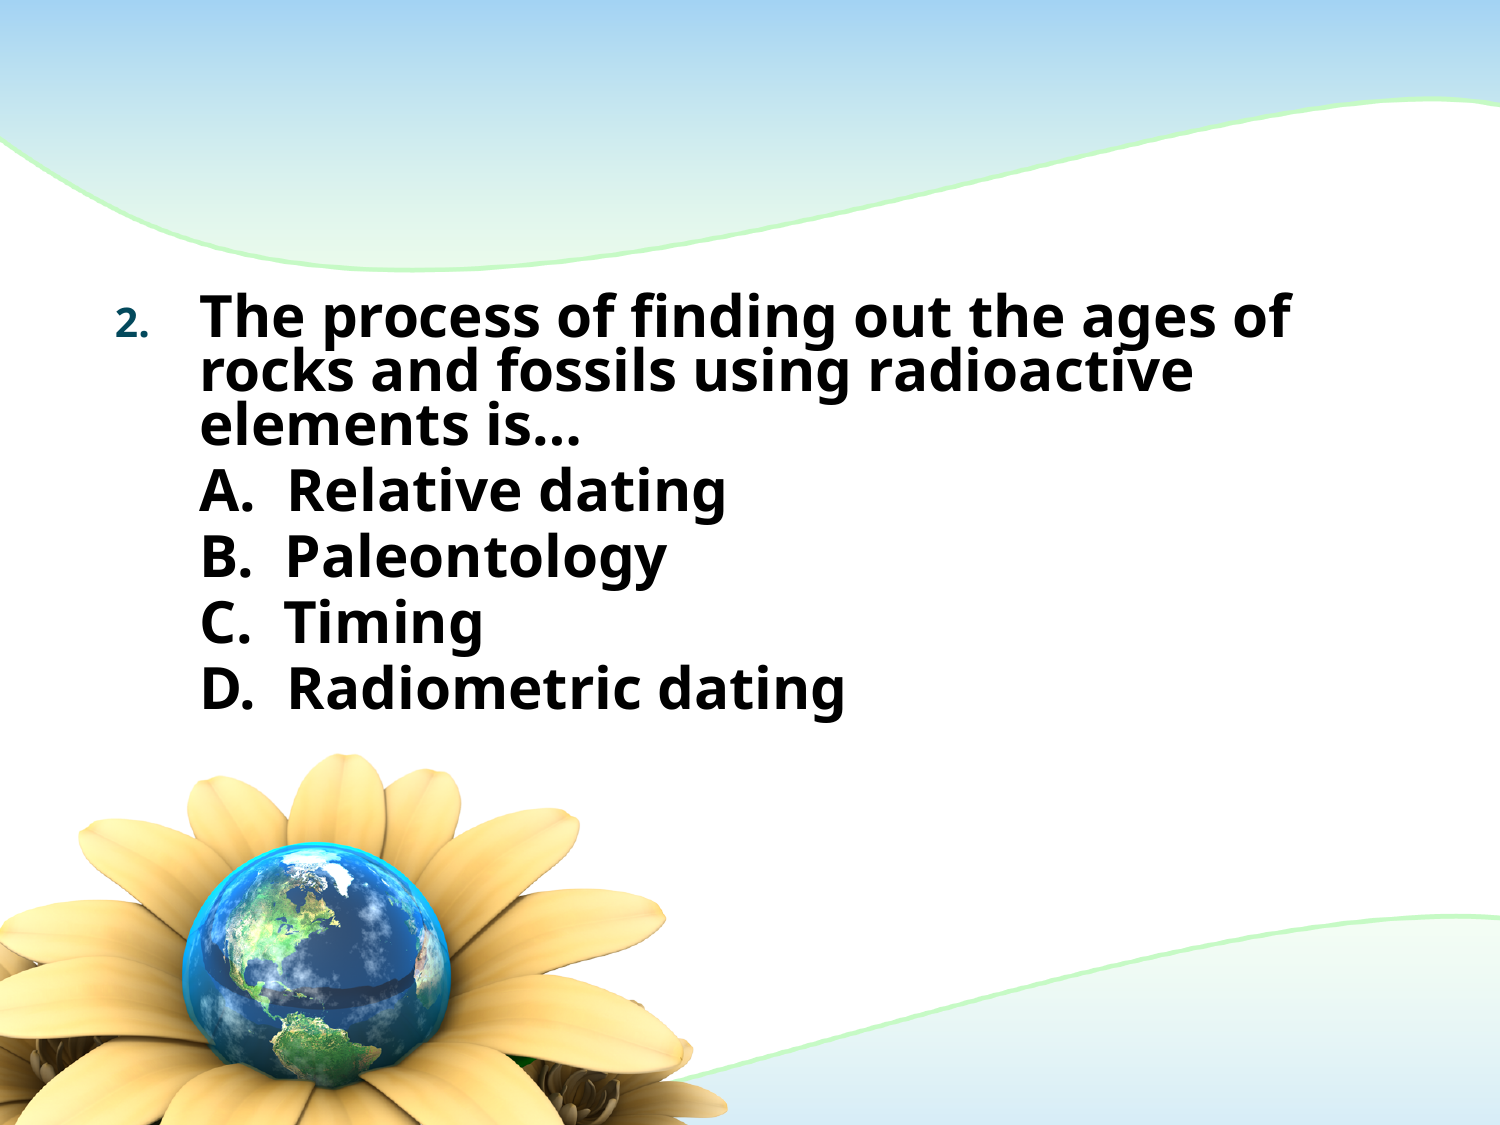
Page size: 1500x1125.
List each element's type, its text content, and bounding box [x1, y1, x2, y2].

list The process of finding out the ages of rocks and fossils using radioactive elements is… A. Relative dating B. Paleontology C. Timing D. Radiometric dating [99, 287, 1450, 1005]
picture [0, 0, 1500, 1125]
